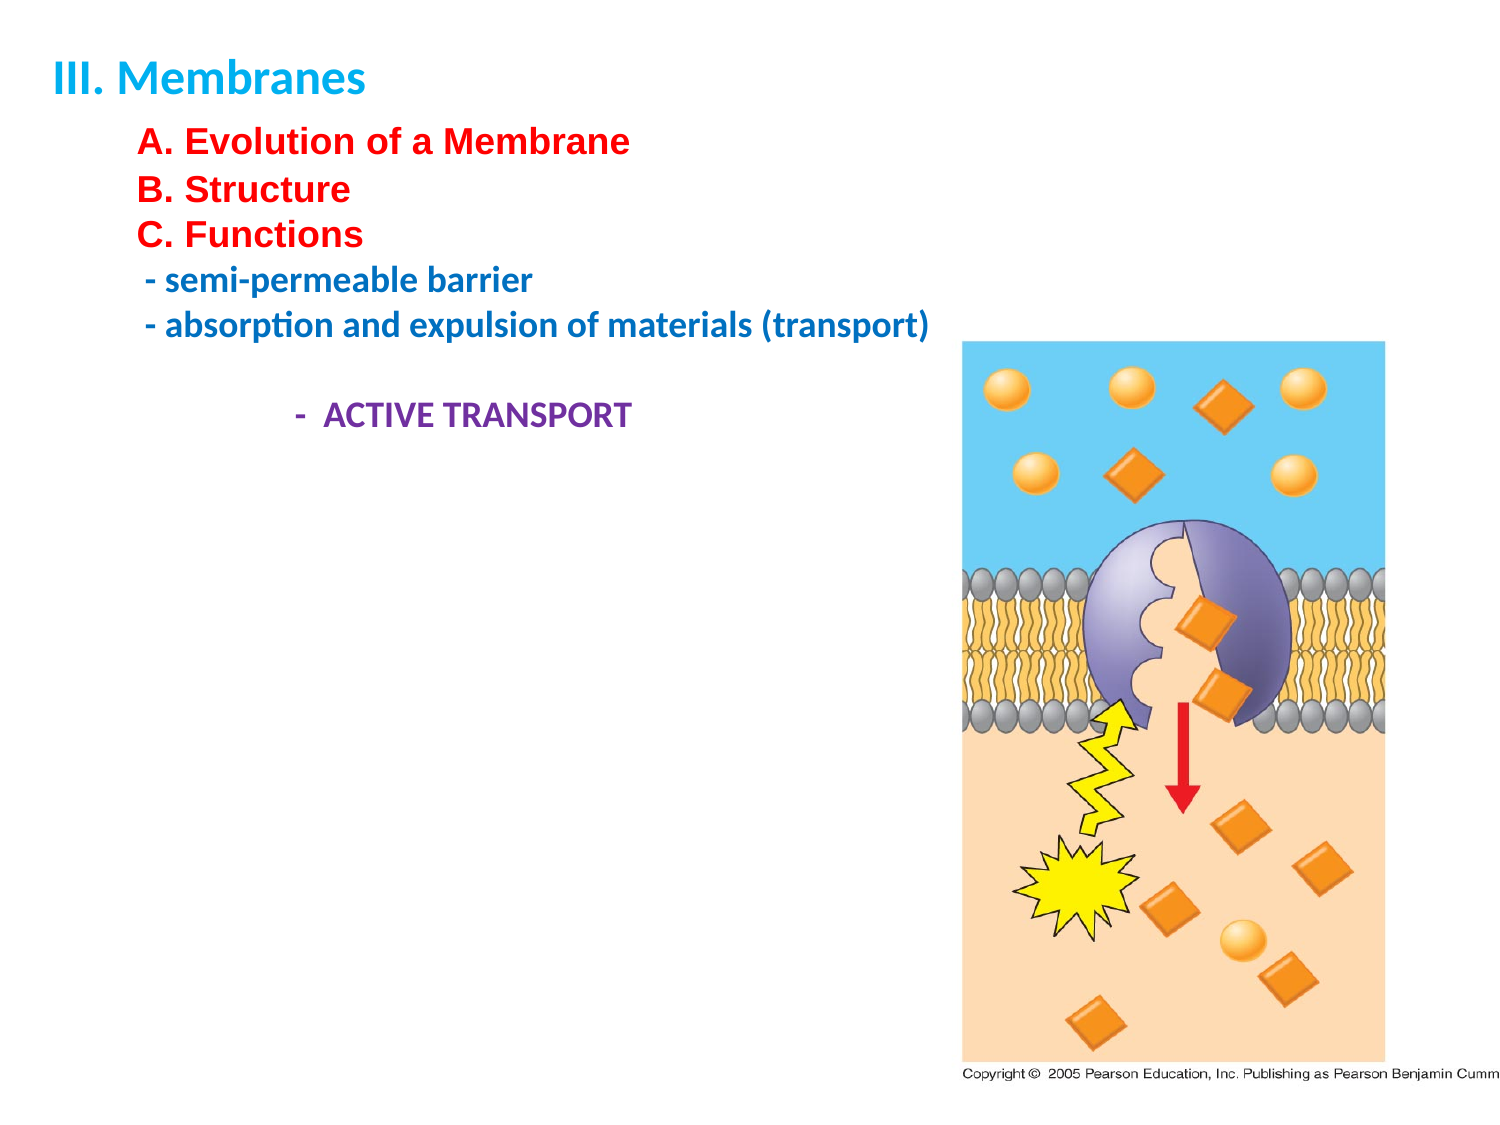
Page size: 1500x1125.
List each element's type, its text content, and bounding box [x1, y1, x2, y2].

picture [937, 249, 1500, 1088]
text_box III. Membranes A. Evolution of a Membrane B. Structure C. Functions - semi-permeable barrier - absorption and expulsion of materials (transport) - ACTIVE TRANSPORT [37, 37, 1450, 488]
